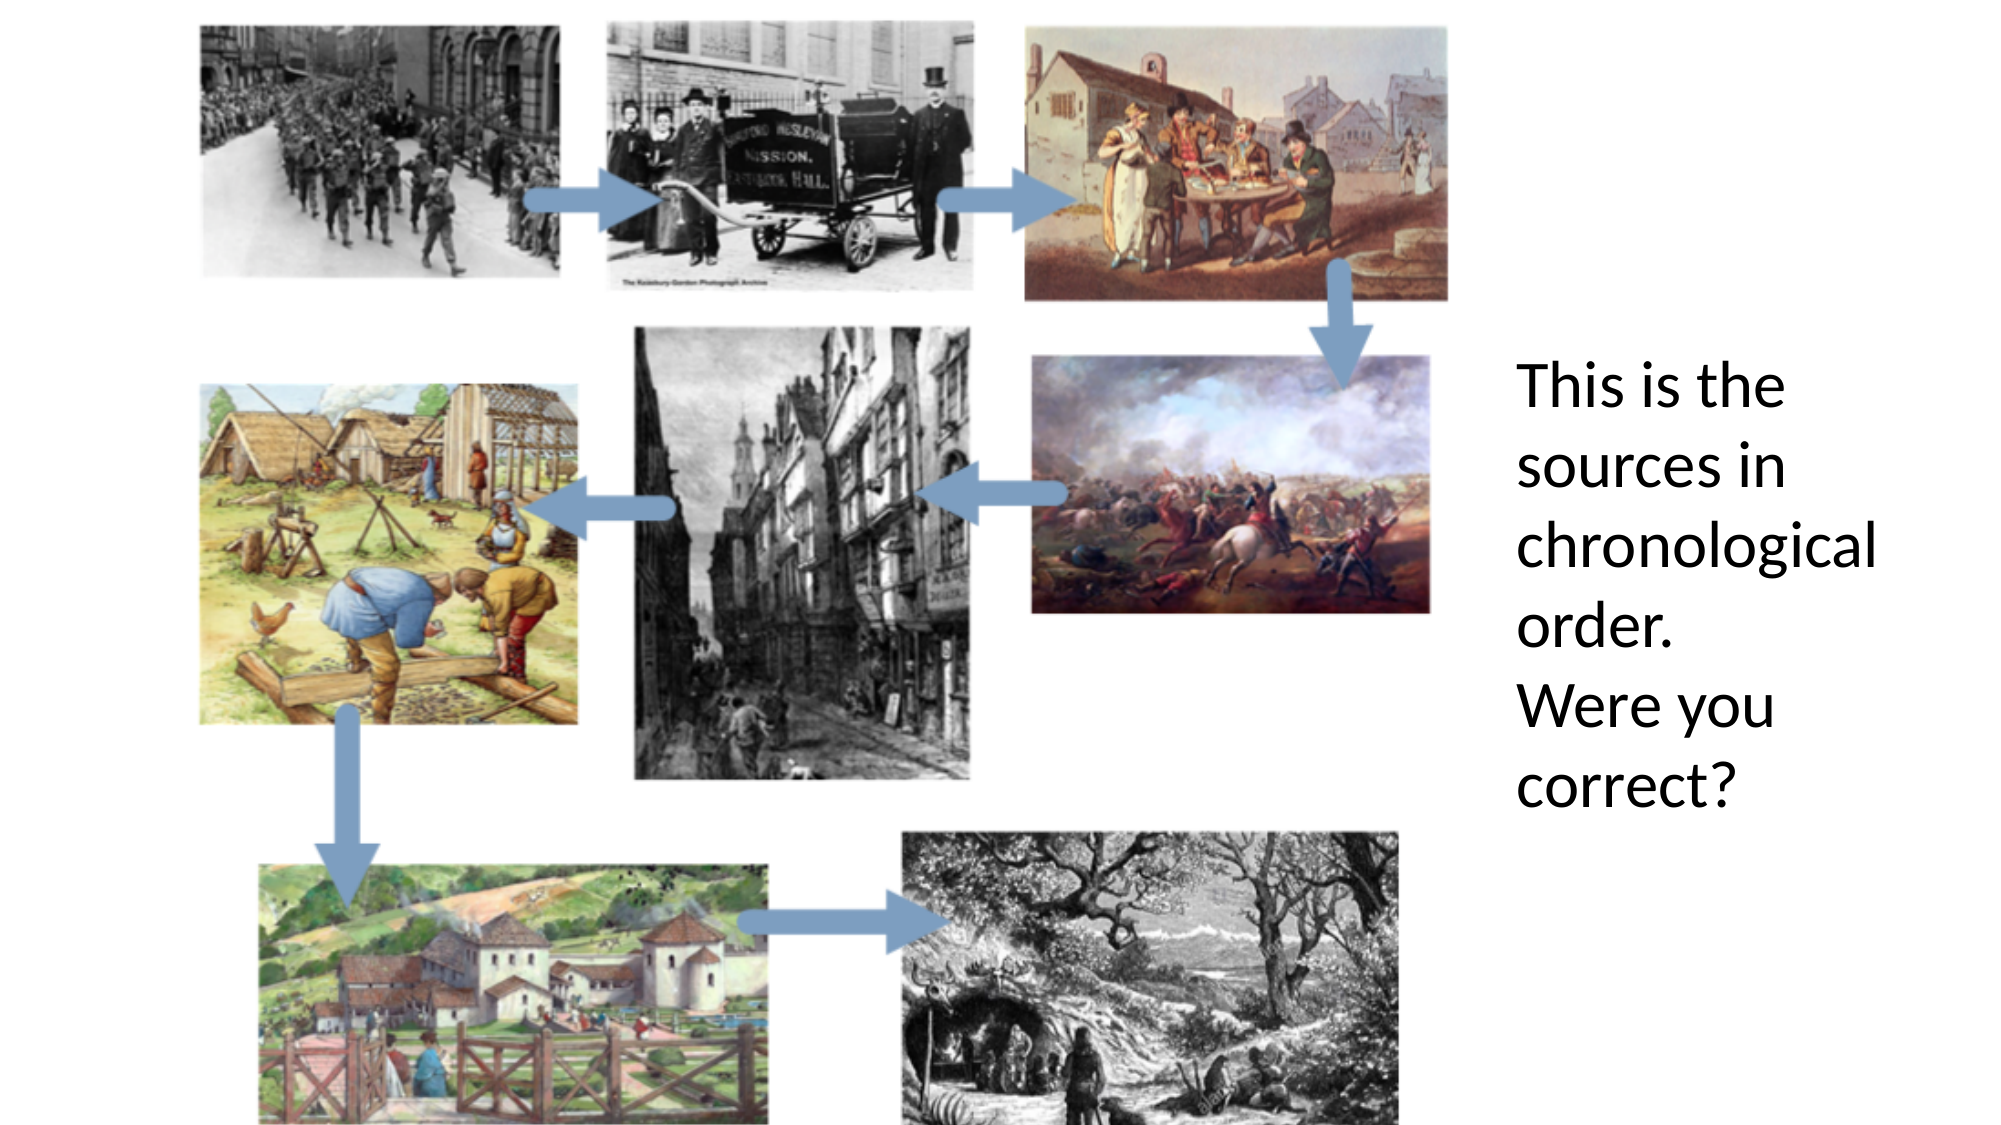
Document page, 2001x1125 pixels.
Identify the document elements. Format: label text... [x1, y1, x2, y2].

picture [182, 0, 1463, 1125]
text_box This is the sources in chronological order. Were you correct? [1501, 333, 1952, 829]
